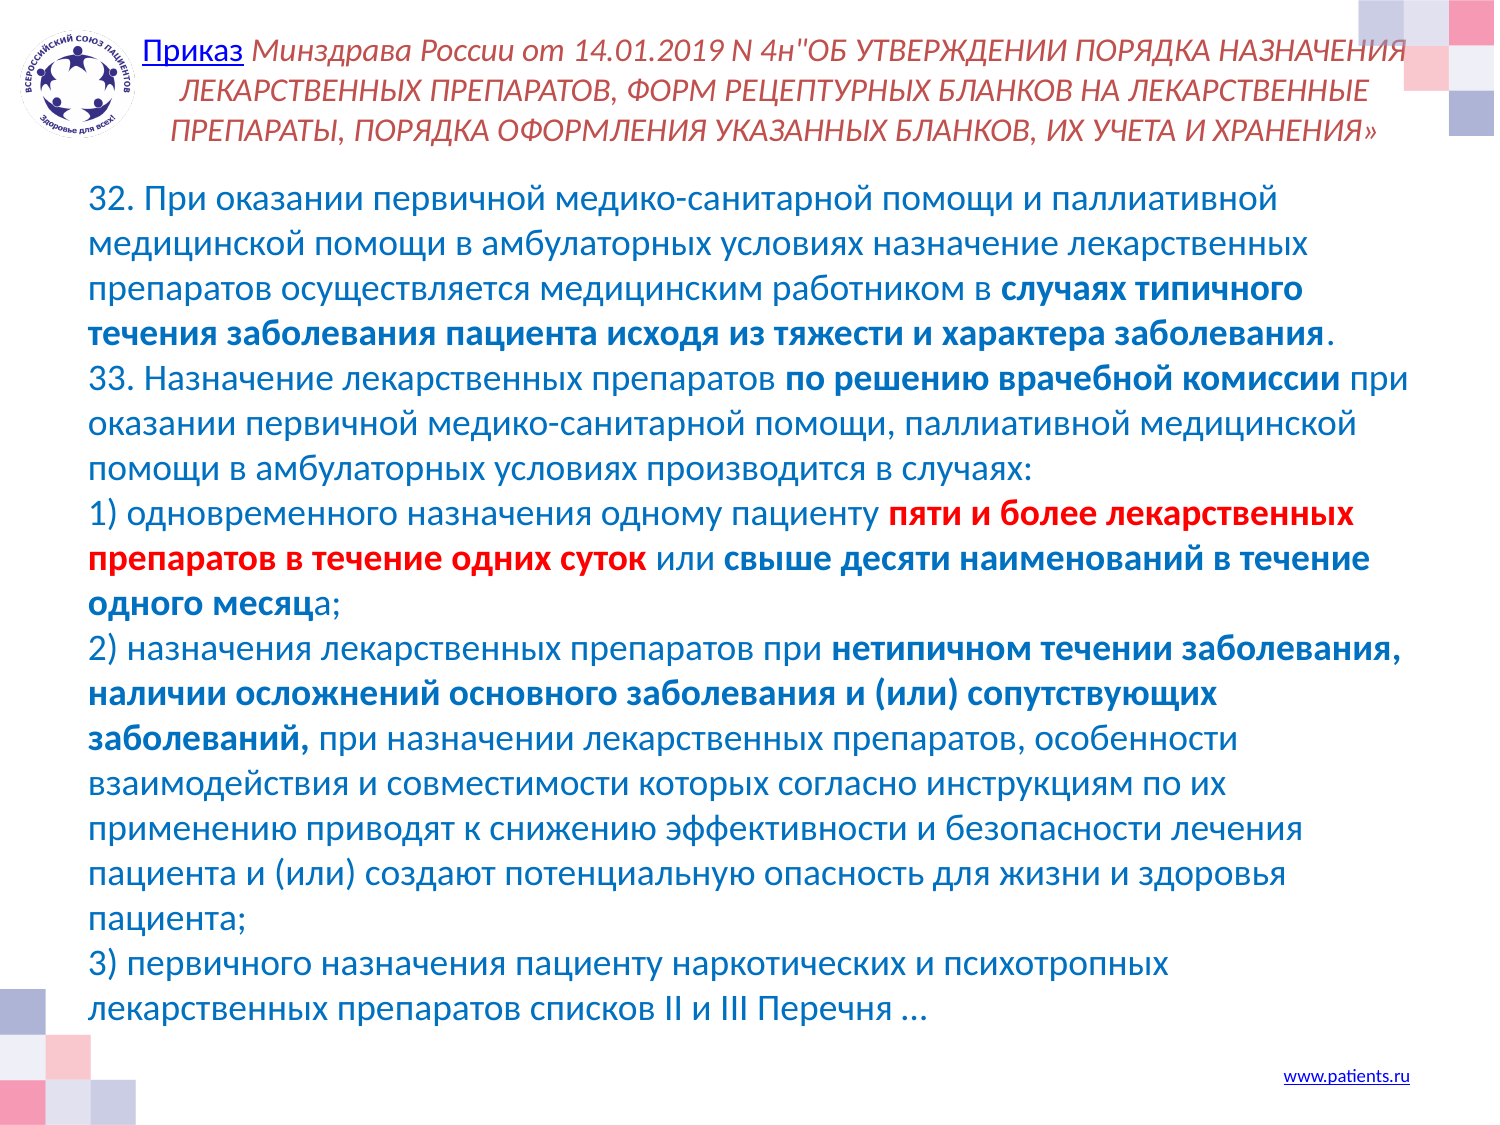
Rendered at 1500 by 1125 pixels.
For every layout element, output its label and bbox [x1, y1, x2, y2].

picture [19, 30, 136, 138]
text_box [0, 0, 1495, 1125]
